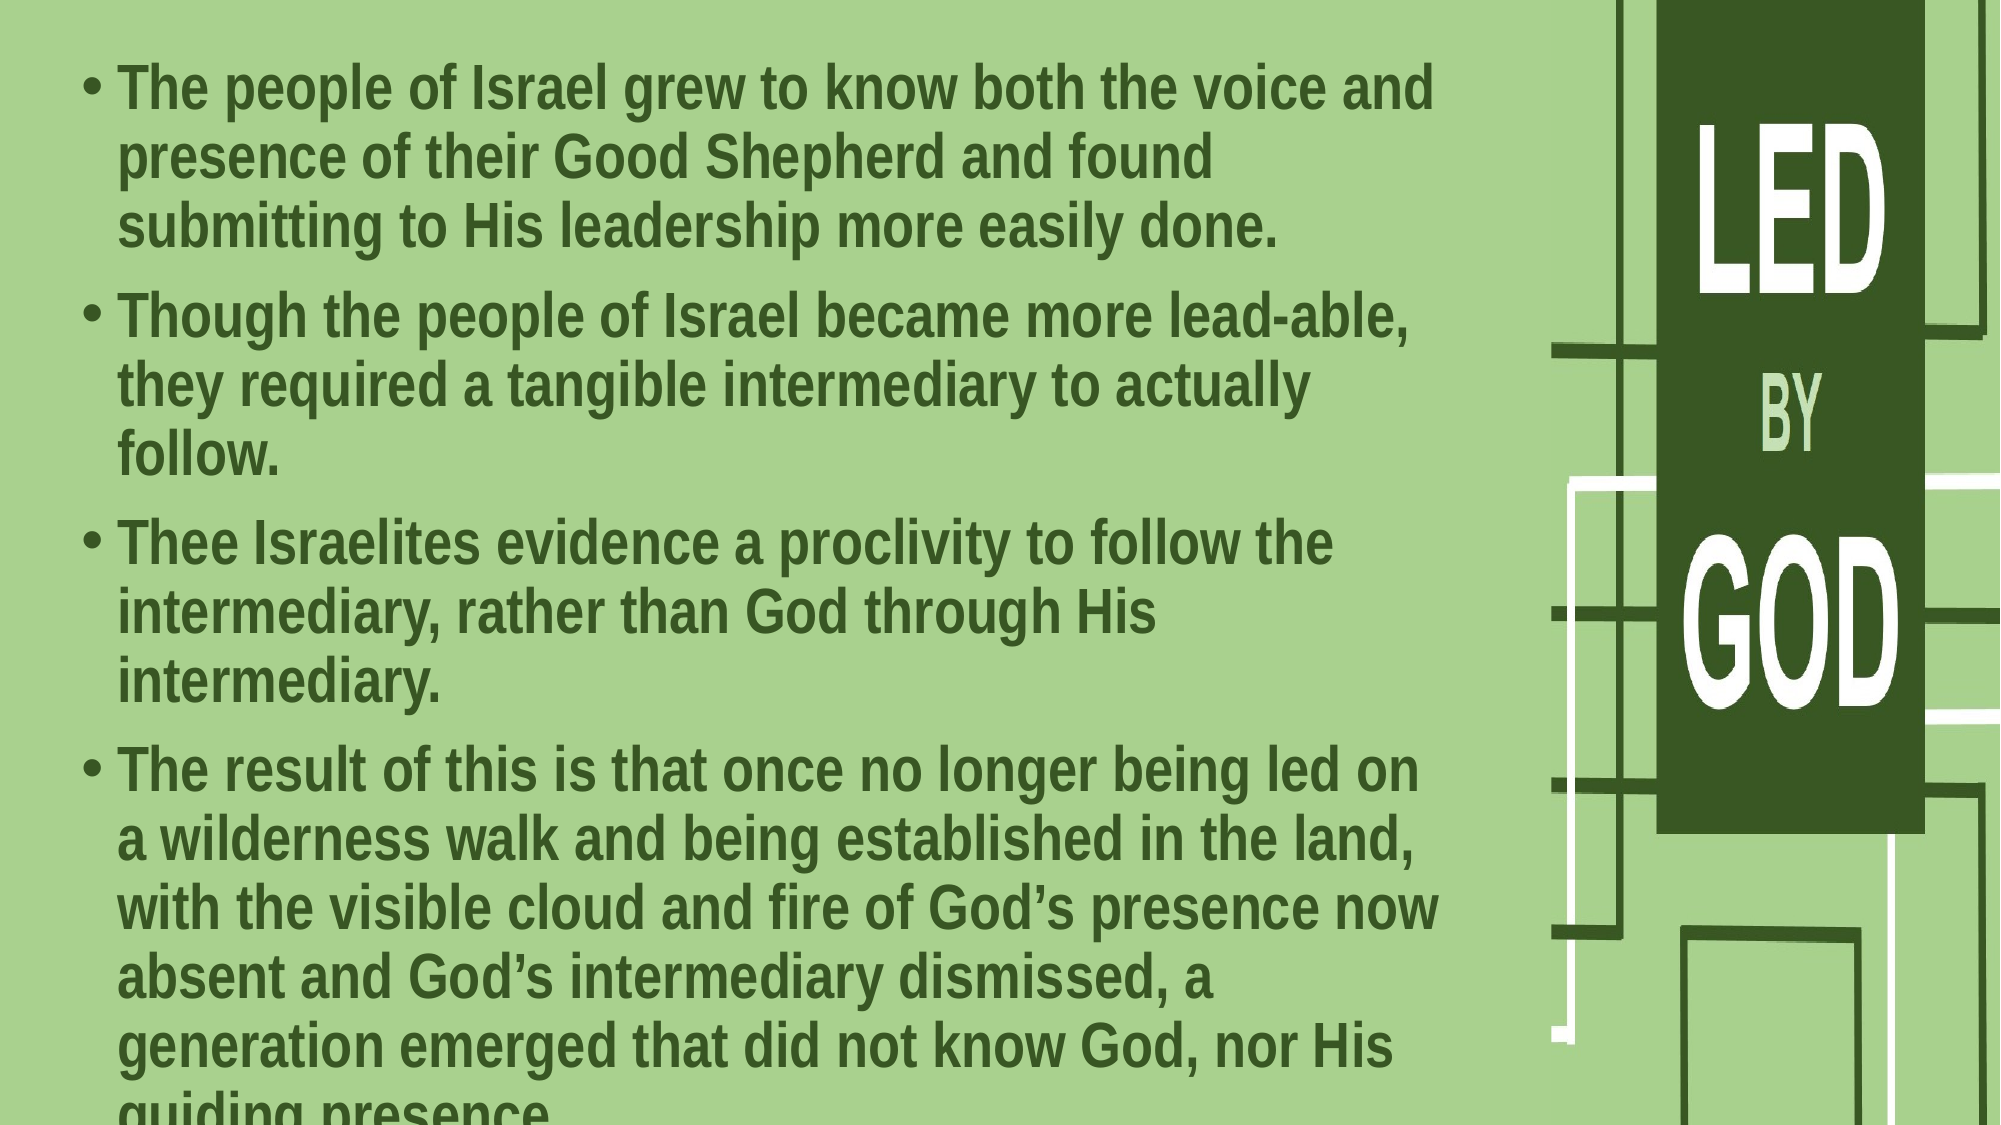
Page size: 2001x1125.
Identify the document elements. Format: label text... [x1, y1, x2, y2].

list The people of Israel grew to know both the voice and presence of their Good Shepherd and found submitting to His leadership more easily done. Though the people of Israel became more lead-able, they required a tangible intermediary to actually follow. Thee Israelites evidence a proclivity to follow the intermediary, rather than God through His intermediary. The result of this is that once no longer being led on a wilderness walk and being established in the land, with the visible cloud and fire of God’s presence now absent and God’s intermediary dismissed, a generation emerged that did not know God, nor His guiding presence. [66, 47, 1459, 1125]
picture [1551, 0, 2000, 1125]
